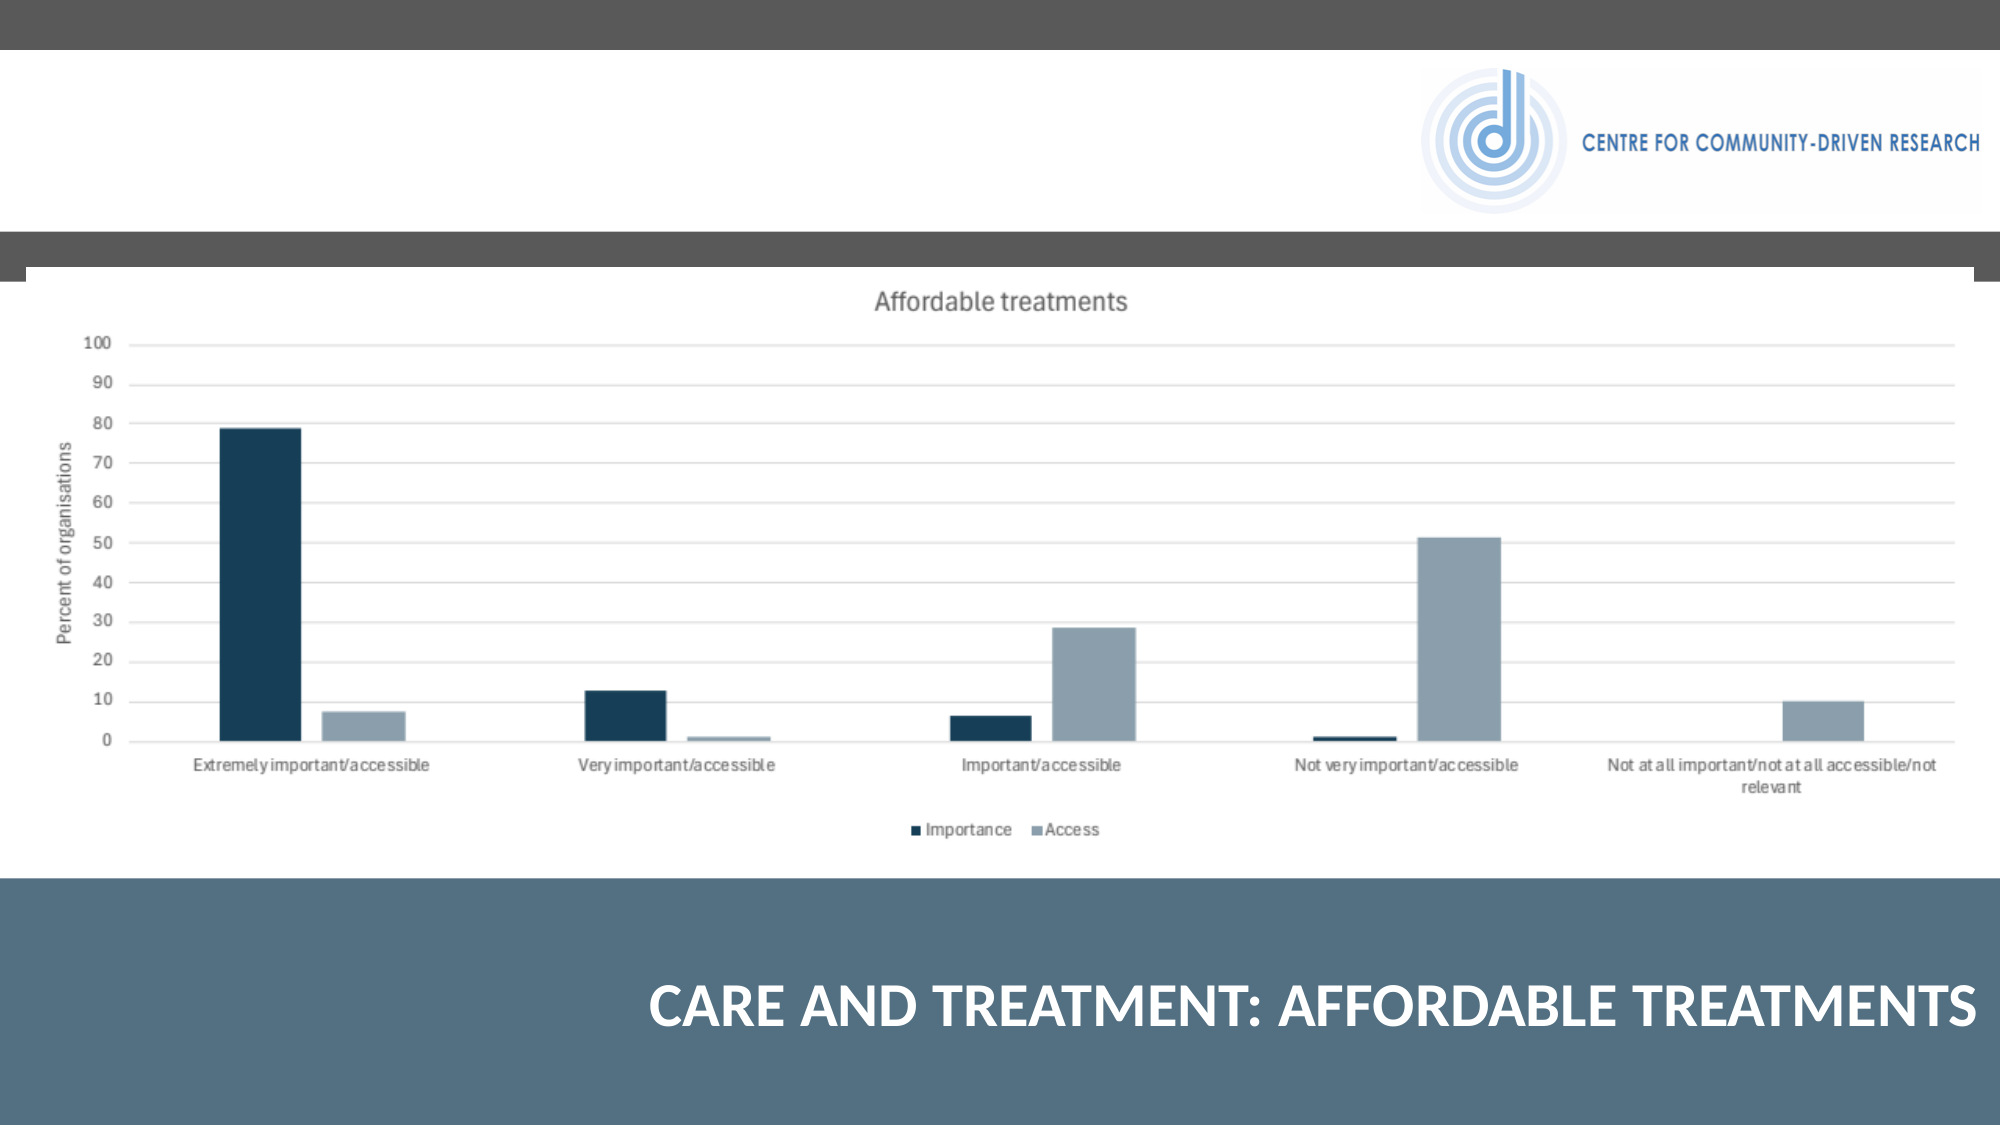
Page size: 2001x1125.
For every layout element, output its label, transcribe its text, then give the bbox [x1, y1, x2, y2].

text_box [0, 49, 2000, 233]
picture [1421, 68, 1982, 214]
text_box CARE AND TREATMENT: AFFORDABLE TREATMENTS [0, 877, 2000, 1125]
picture [26, 267, 1974, 858]
text_box [0, 233, 2000, 283]
text_box [0, 0, 2000, 49]
